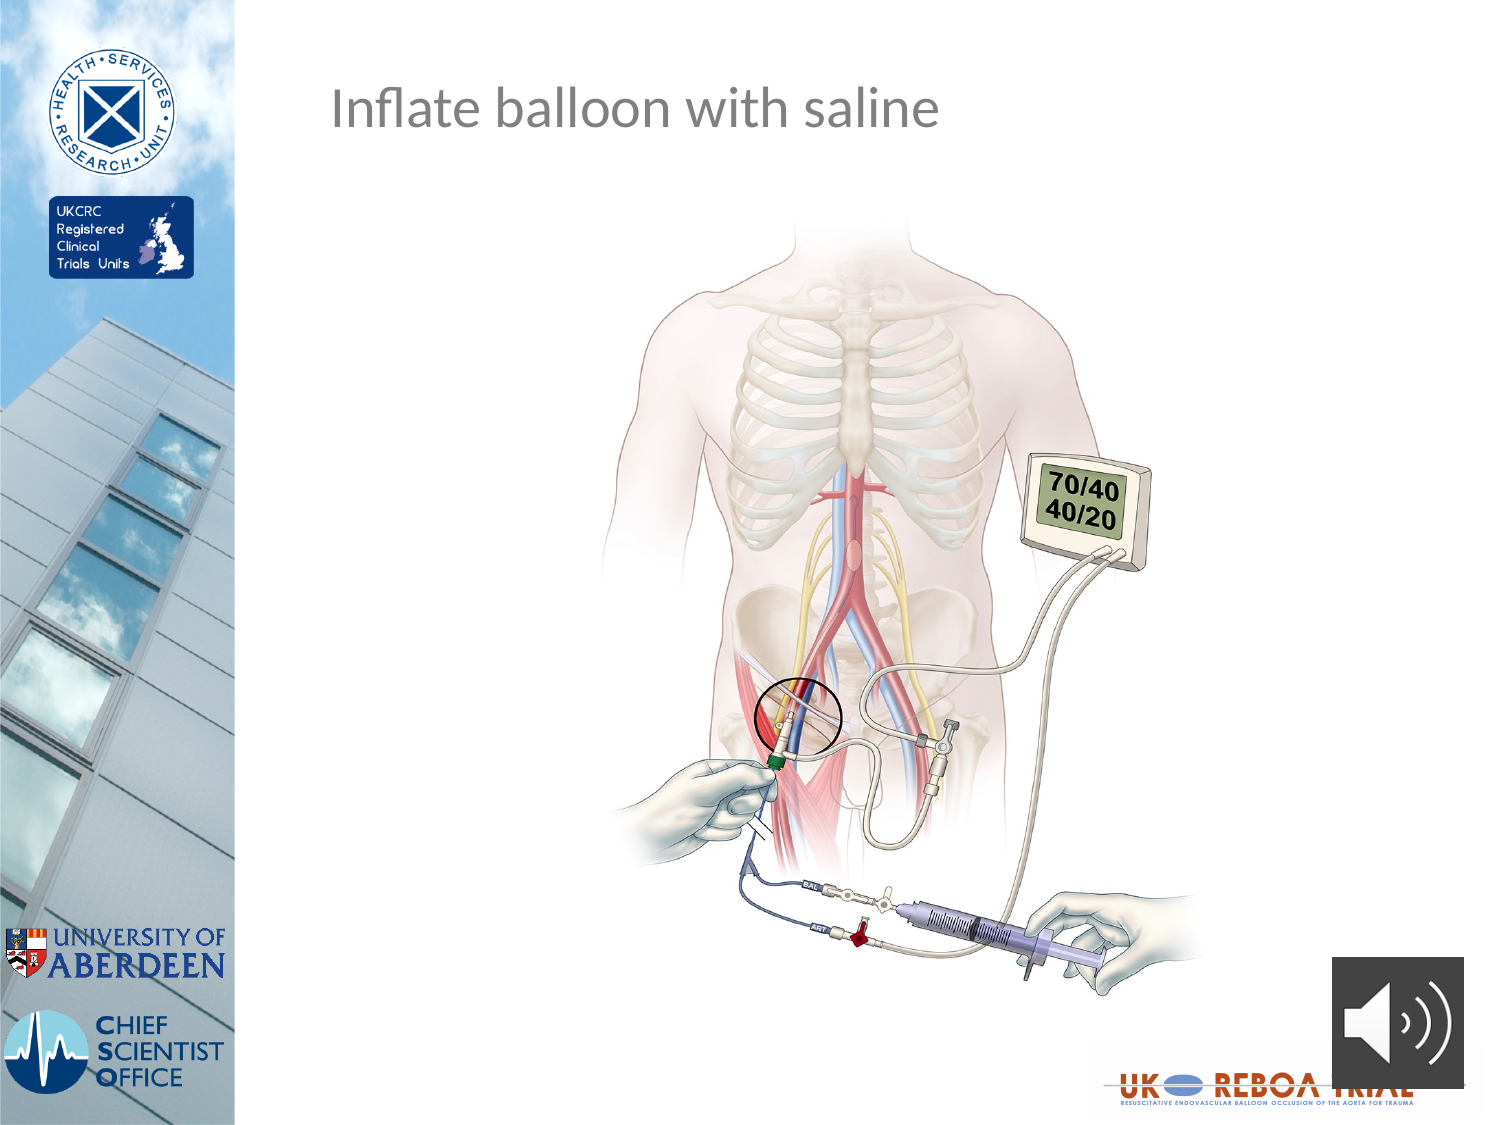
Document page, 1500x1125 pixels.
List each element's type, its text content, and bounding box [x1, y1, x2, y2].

picture [0, 0, 235, 1125]
picture [1089, 955, 1485, 1116]
picture [501, 207, 1221, 1009]
title Inflate balloon with saline [315, 0, 1450, 333]
